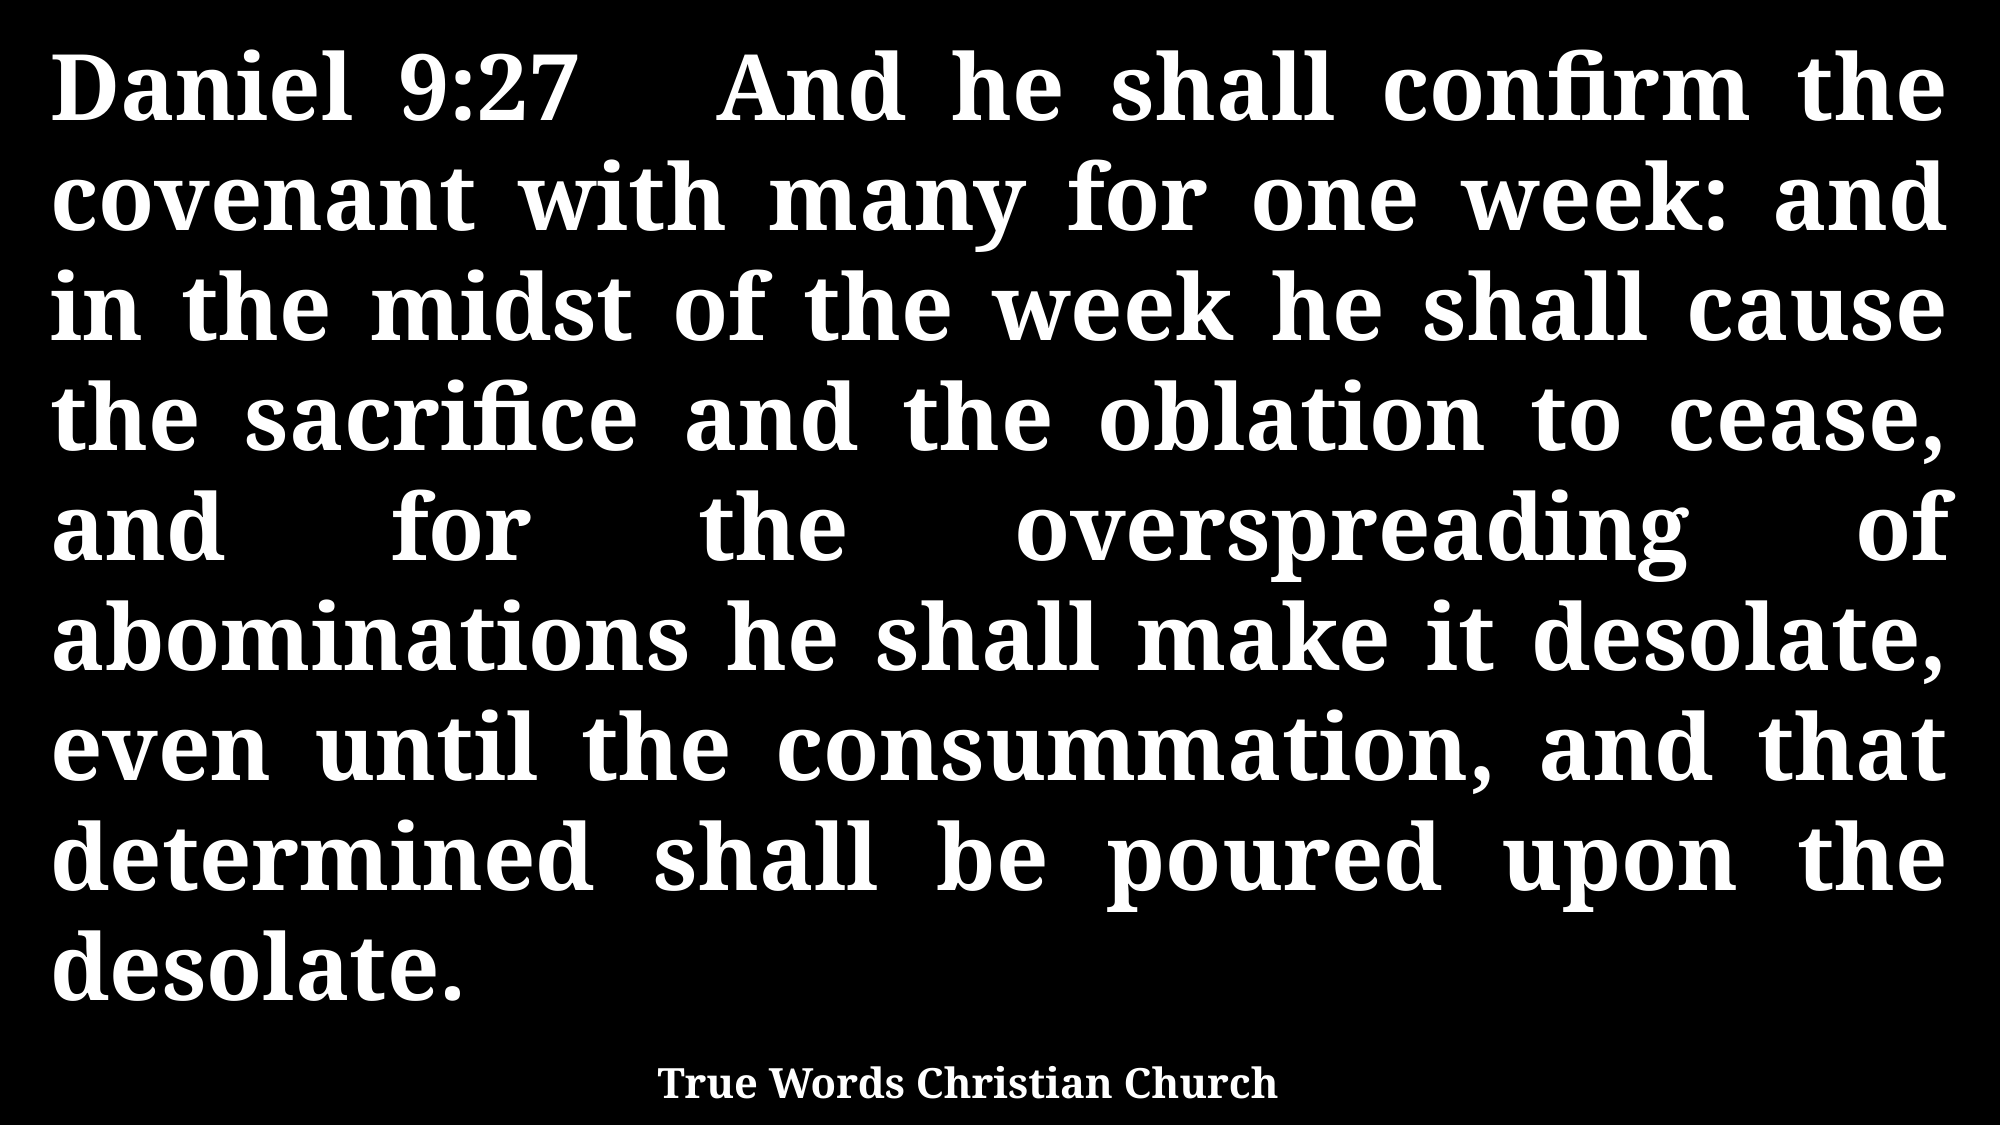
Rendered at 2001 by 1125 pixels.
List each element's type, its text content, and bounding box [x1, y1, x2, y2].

text_box True Words Christian Church [642, 1049, 1294, 1114]
text_box Daniel 9:27 And he shall confirm the covenant with many for one week: and in the midst of the week he shall cause the sacrifice and the oblation to cease, and for the overspreading of abominations he shall make it desolate, even until the consummation, and that determined shall be poured upon the desolate. [35, 21, 1965, 1027]
